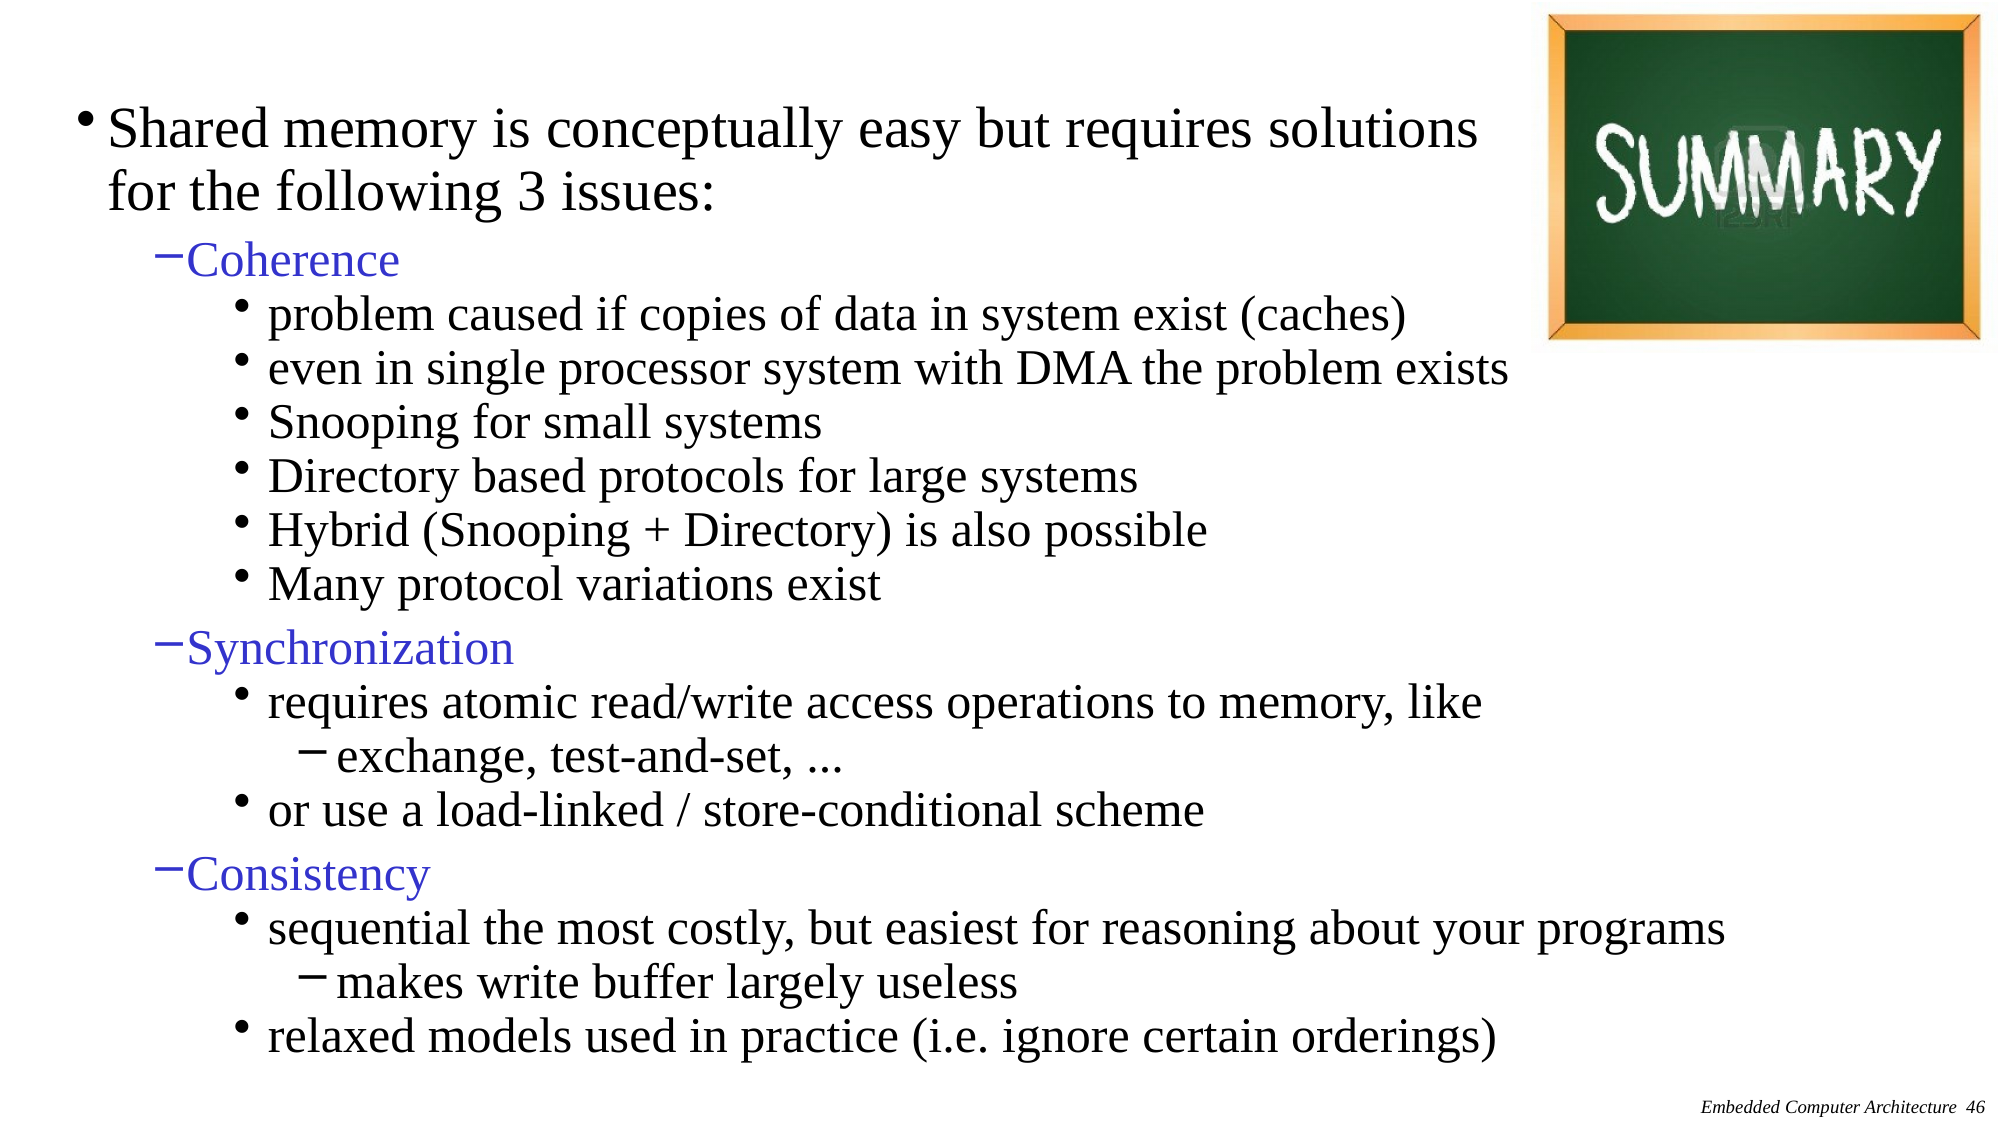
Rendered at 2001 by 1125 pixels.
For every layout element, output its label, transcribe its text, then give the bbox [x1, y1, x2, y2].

picture [1531, 2, 1998, 353]
list Shared memory is conceptually easy but requires solutions for the following 3 issues: Coherence problem caused if copies of data in system exist (caches) even in single processor system with DMA the problem exists Snooping for small systems Directory based protocols for large systems Hybrid (Snooping + Directory) is also possible Many protocol variations exist Synchronization requires atomic read/write access operations to memory, like exchange, test-and-set, ... or use a load-linked / store-conditional scheme Consistency sequential the most costly, but easiest for reasoning about your programs makes write buffer largely useless relaxed models used in practice (i.e. ignore certain orderings) [60, 89, 1940, 1091]
